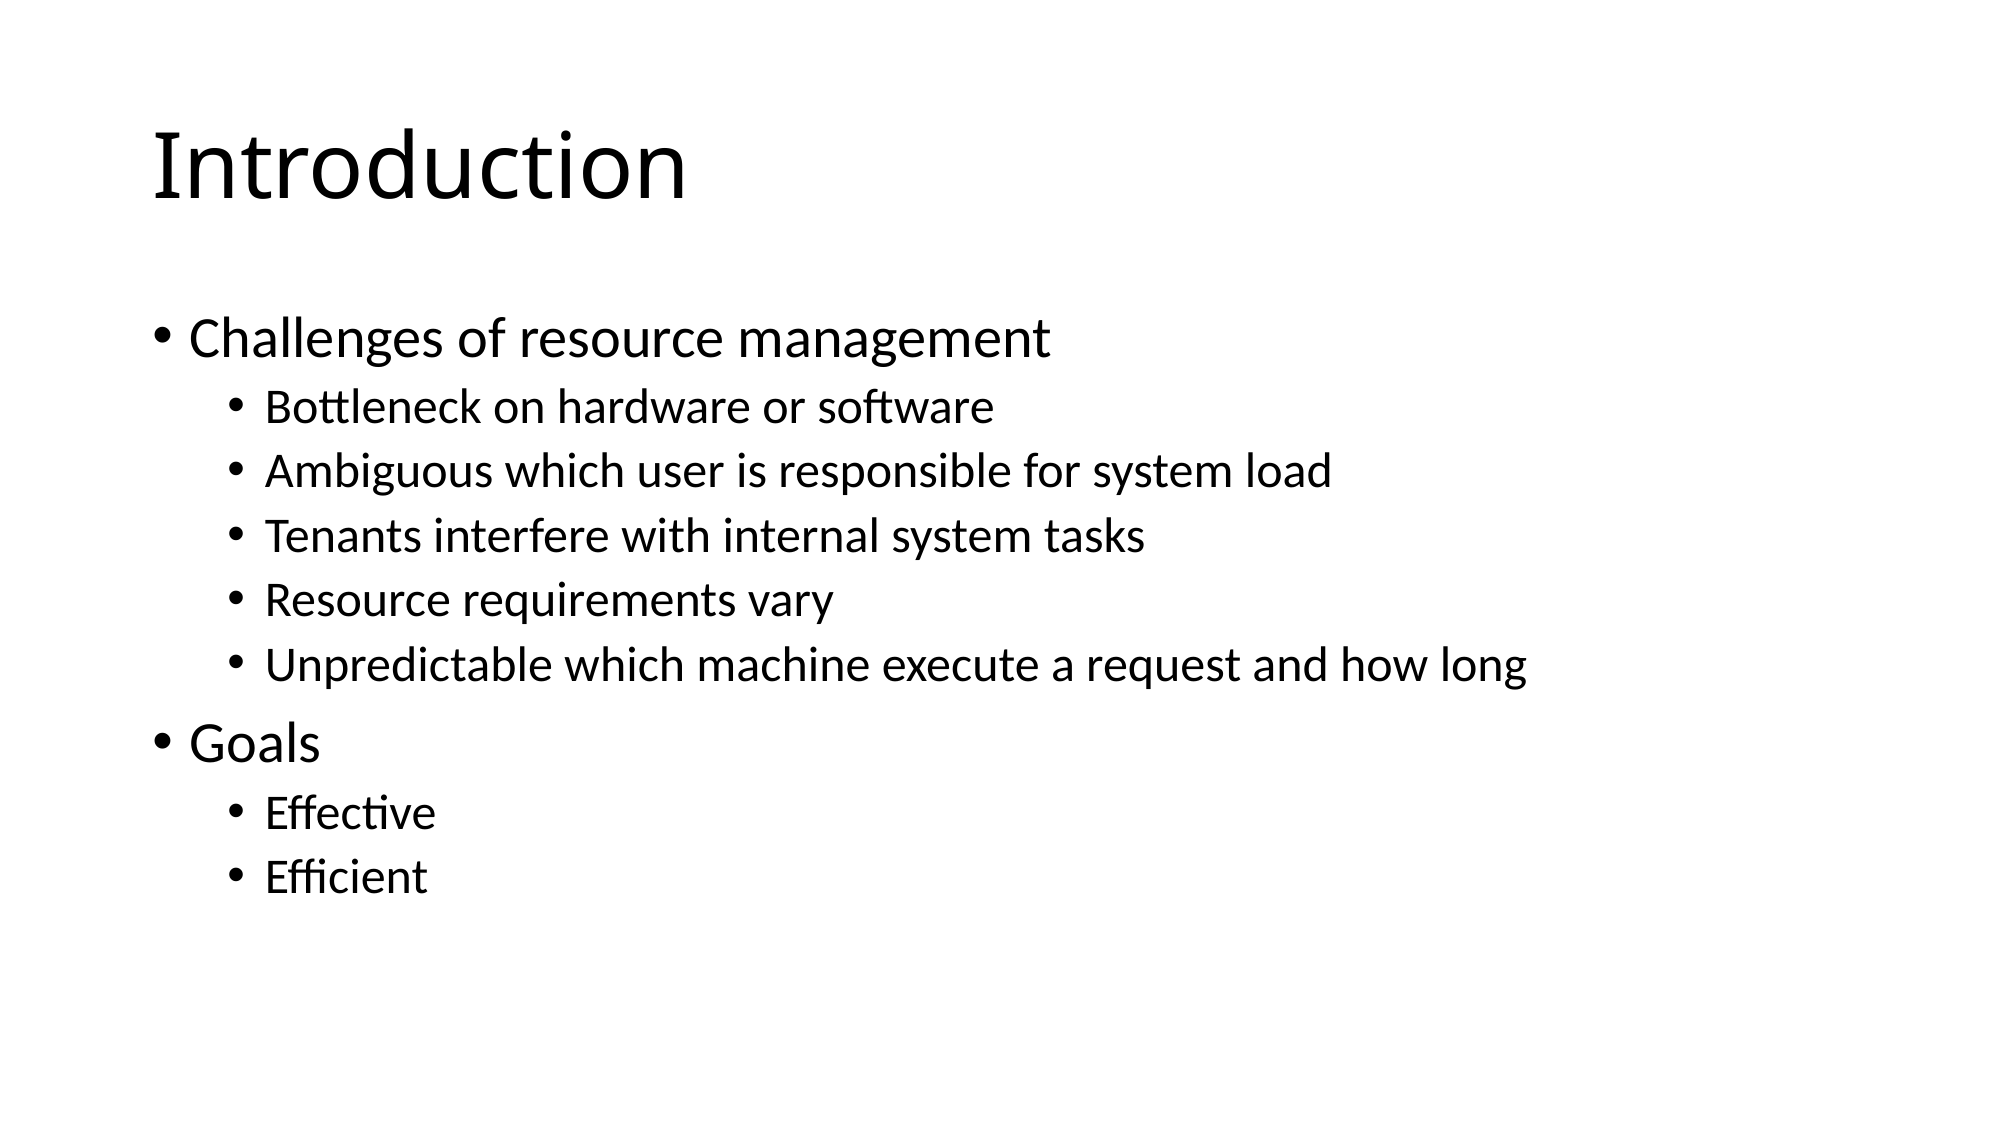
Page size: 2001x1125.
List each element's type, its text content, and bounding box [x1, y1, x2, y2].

title Introduction [137, 59, 1863, 278]
list Challenges of resource management Bottleneck on hardware or software Ambiguous which user is responsible for system load Tenants interfere with internal system tasks Resource requirements vary Unpredictable which machine execute a request and how long Goals Effective Efficient [137, 299, 1863, 1014]
